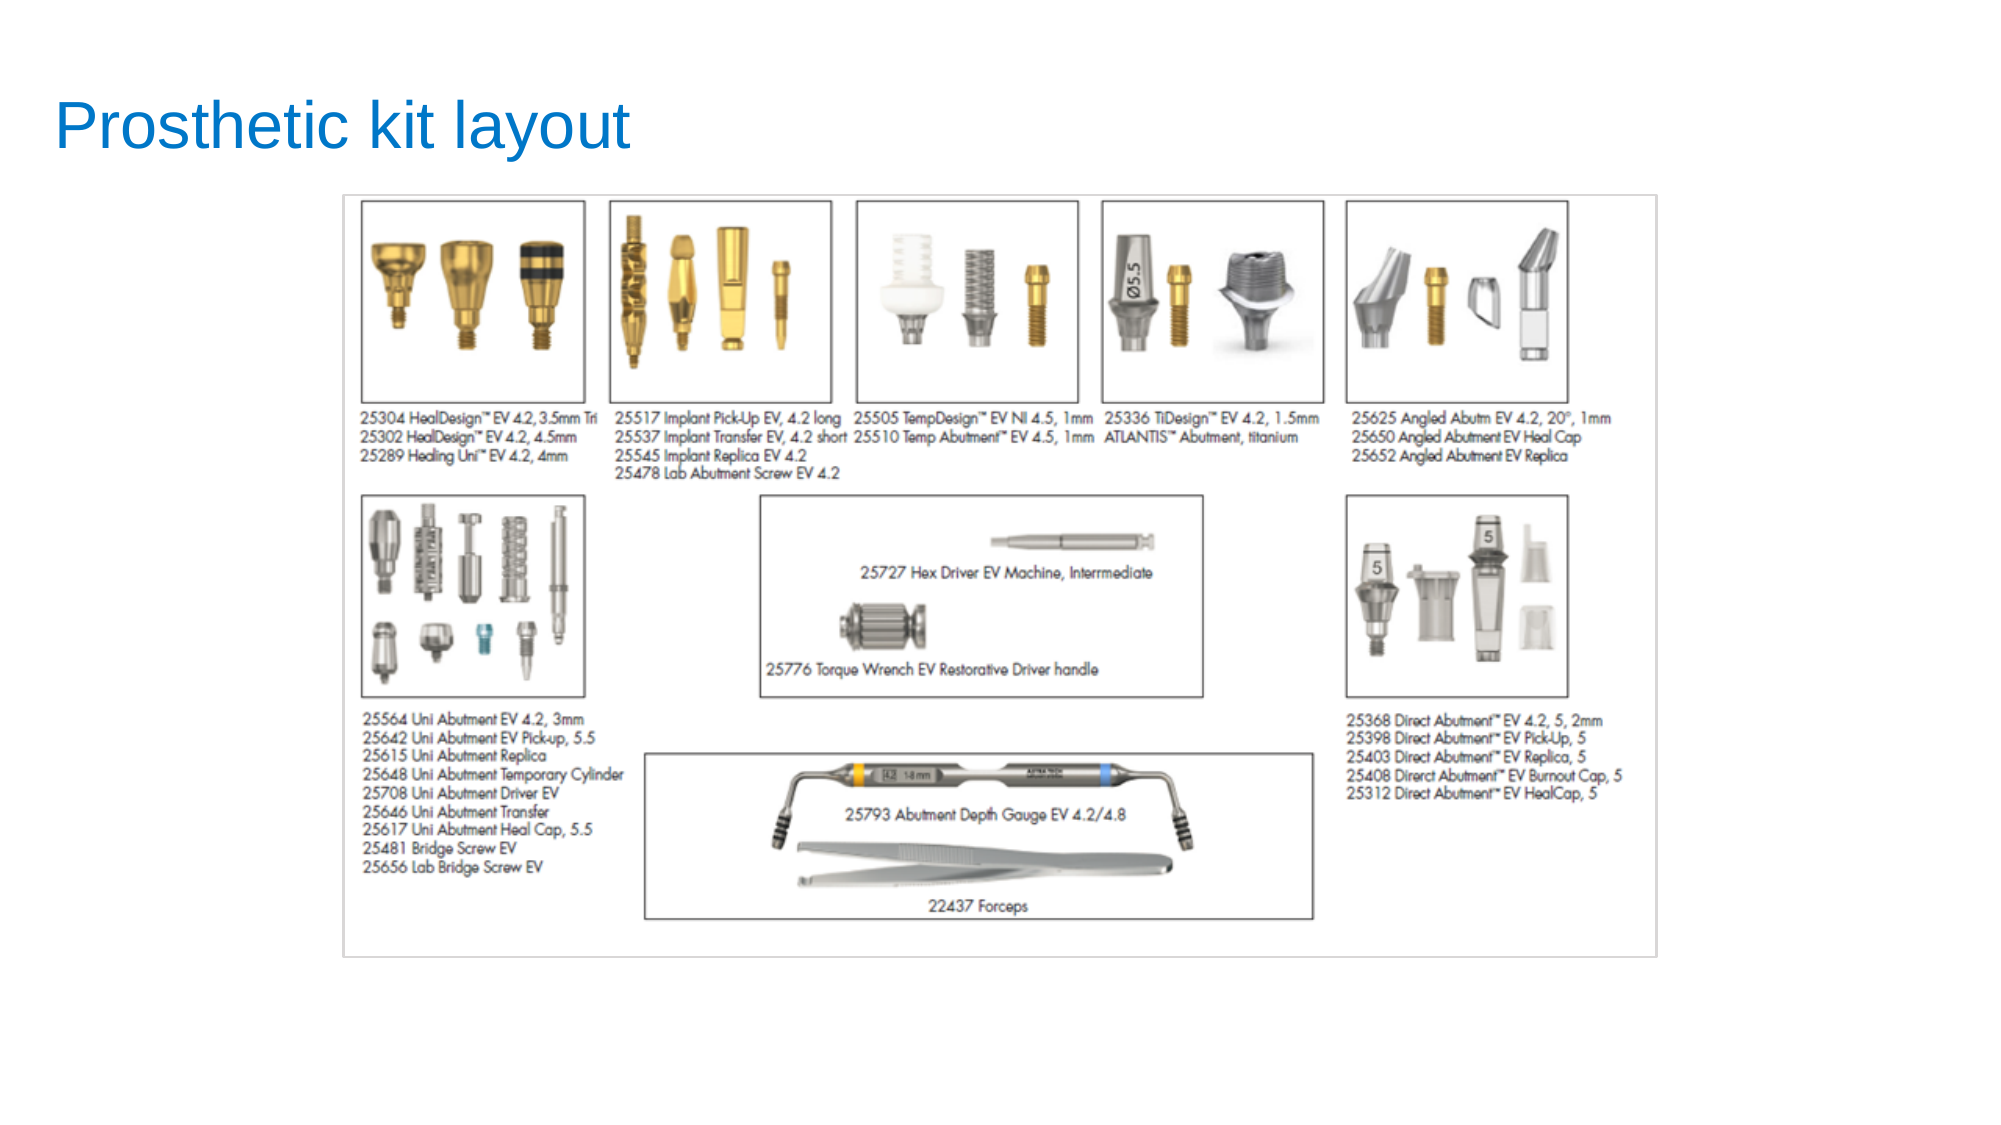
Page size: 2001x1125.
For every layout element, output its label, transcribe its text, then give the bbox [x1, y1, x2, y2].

title Prosthetic kit layout [54, 91, 1946, 256]
picture [344, 196, 1656, 956]
